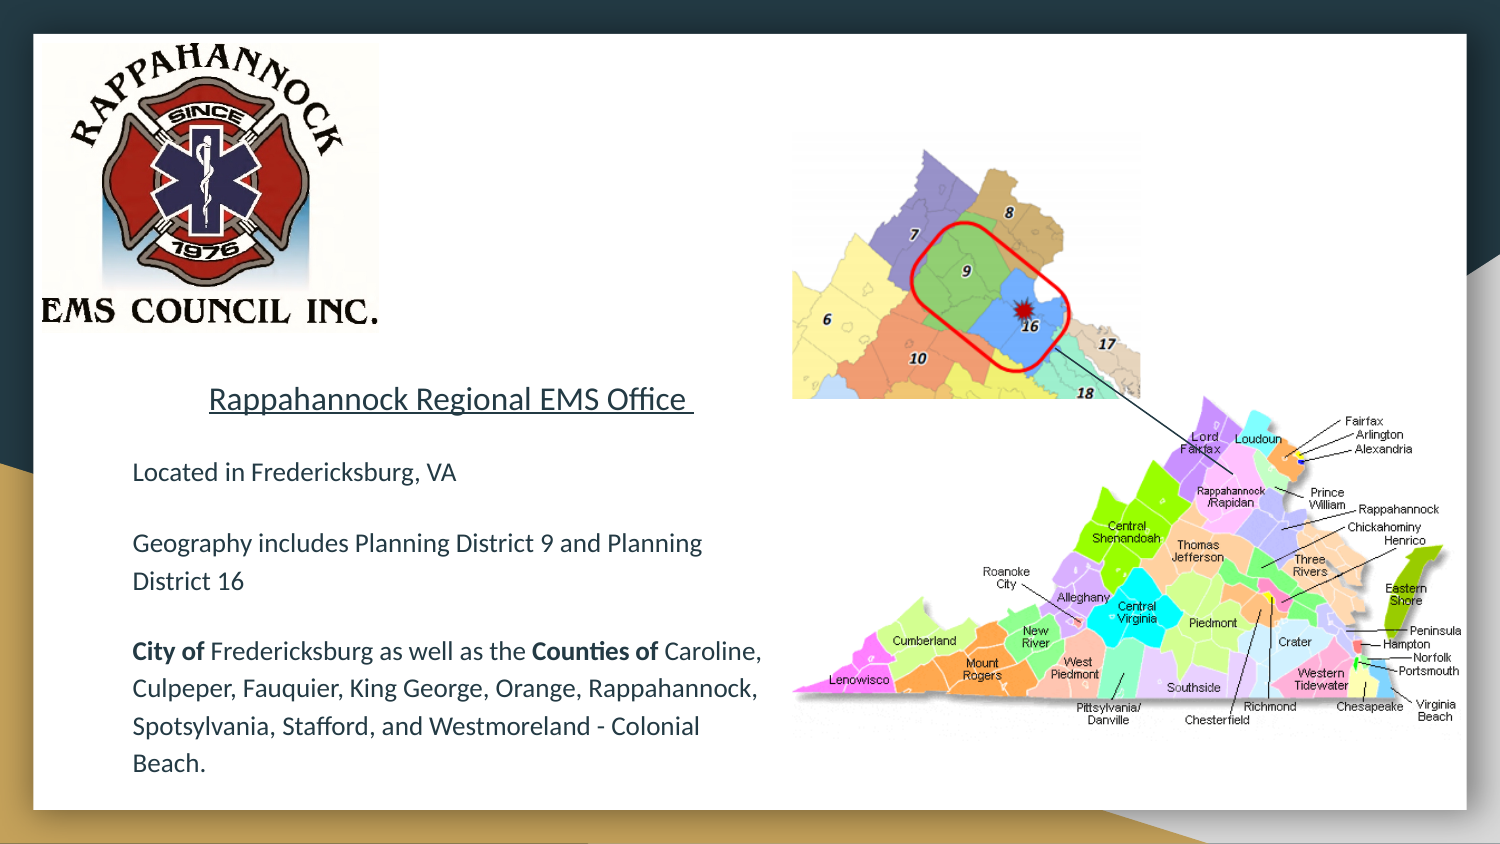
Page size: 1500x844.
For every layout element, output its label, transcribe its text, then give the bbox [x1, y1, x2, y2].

picture [42, 43, 379, 333]
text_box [1054, 347, 1234, 475]
picture [791, 132, 1461, 741]
list Rappahannock Regional EMS Office Located in Fredericksburg, VA Geography includes Planning District 9 and Planning District 16 City of Fredericksburg as well as the Counties of Caroline, Culpeper, Fauquier, King George, Orange, Rappahannock, Spotsylvania, Stafford, and Westmoreland - Colonial Beach. [117, 355, 786, 776]
